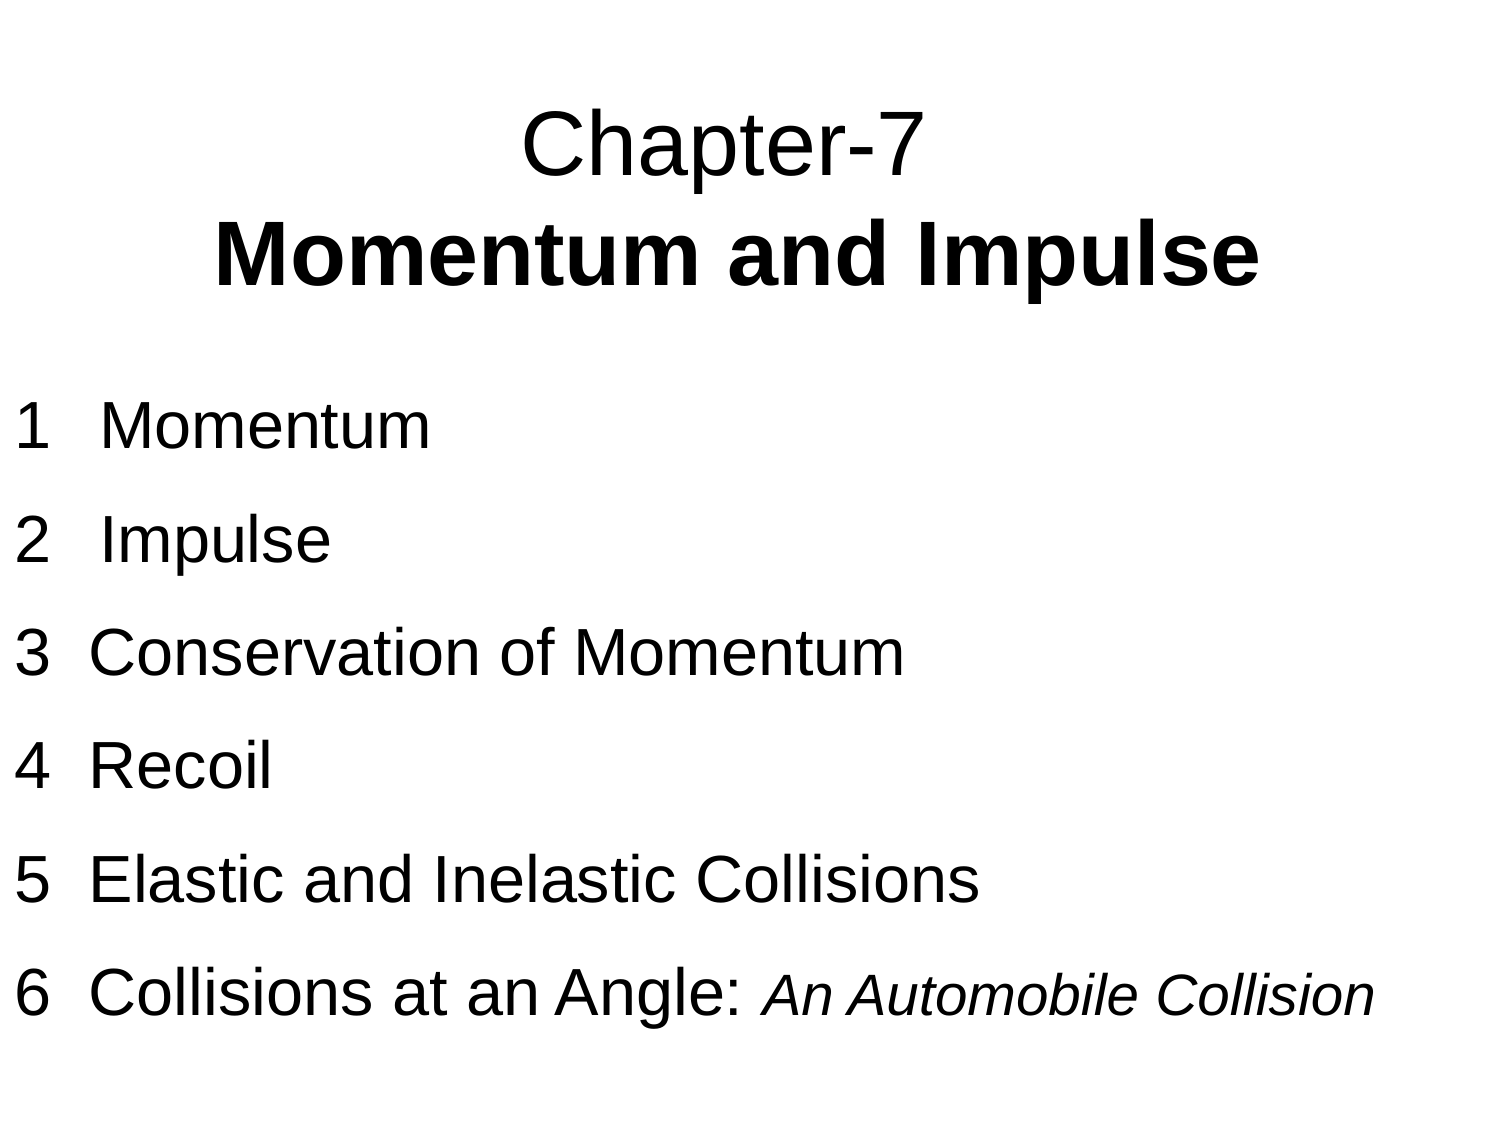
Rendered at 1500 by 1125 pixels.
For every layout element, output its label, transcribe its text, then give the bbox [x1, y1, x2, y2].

title Chapter-7 Momentum and Impulse [112, 99, 1388, 288]
text_box Momentum Impulse 3 Conservation of Momentum 4 Recoil 5 Elastic and Inelastic Collisions 6 Collisions at an Angle: An Automobile Collision [0, 375, 1500, 1121]
